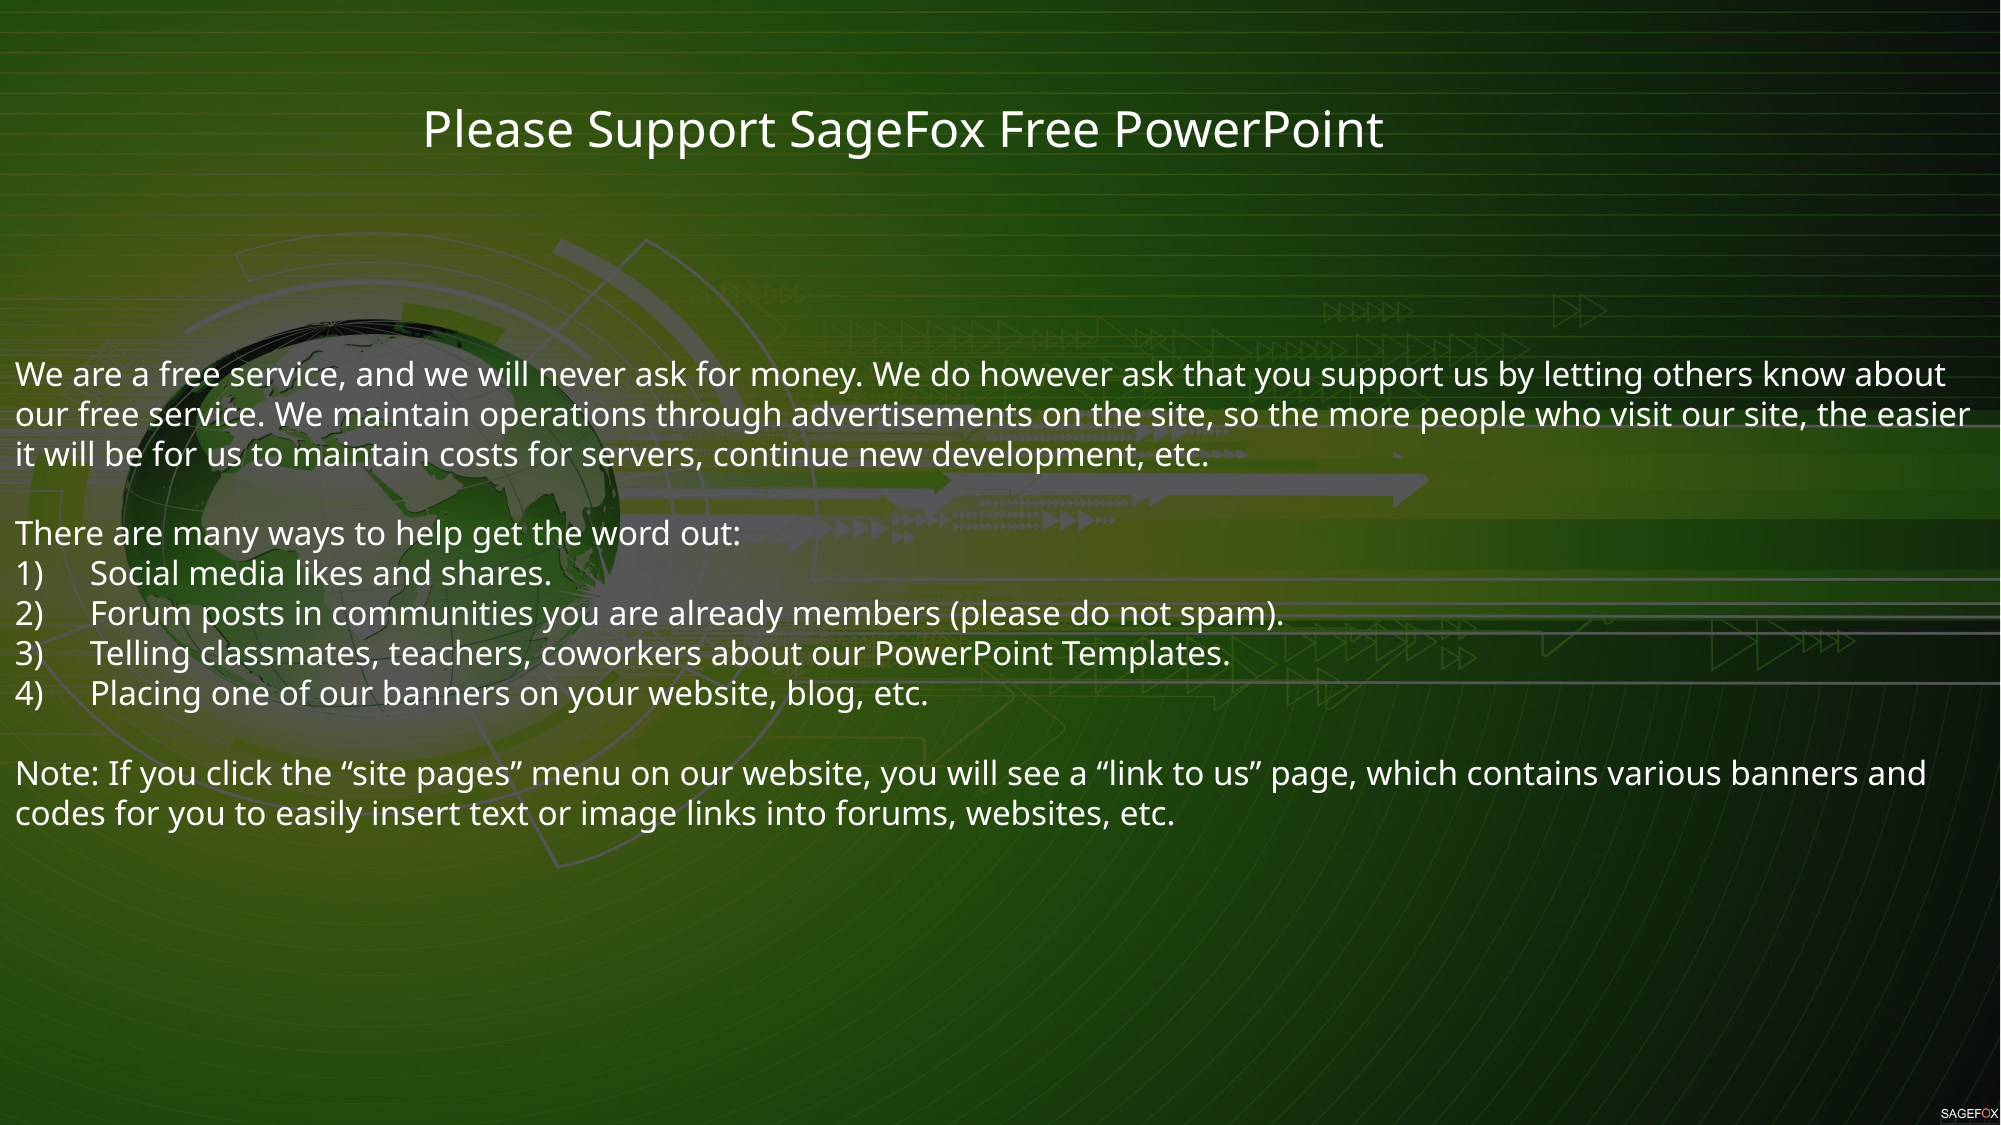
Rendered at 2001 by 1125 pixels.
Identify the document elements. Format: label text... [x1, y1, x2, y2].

title Please Support SageFox Free PowerPoint [363, 72, 1444, 190]
text_box We are a free service, and we will never ask for money. We do however ask that you support us by letting others know about our free service. We maintain operations through advertisements on the site, so the more people who visit our site, the easier it will be for us to maintain costs for servers, continue new development, etc. There are many ways to help get the word out: Social media likes and shares. Forum posts in communities you are already members (please do not spam). Telling classmates, teachers, coworkers about our PowerPoint Templates. Placing one of our banners on your website, blog, etc. Note: If you click the “site pages” menu on our website, you will see a “link to us” page, which contains various banners and codes for you to easily insert text or image links into forums, websites, etc. [0, 0, 2000, 1125]
